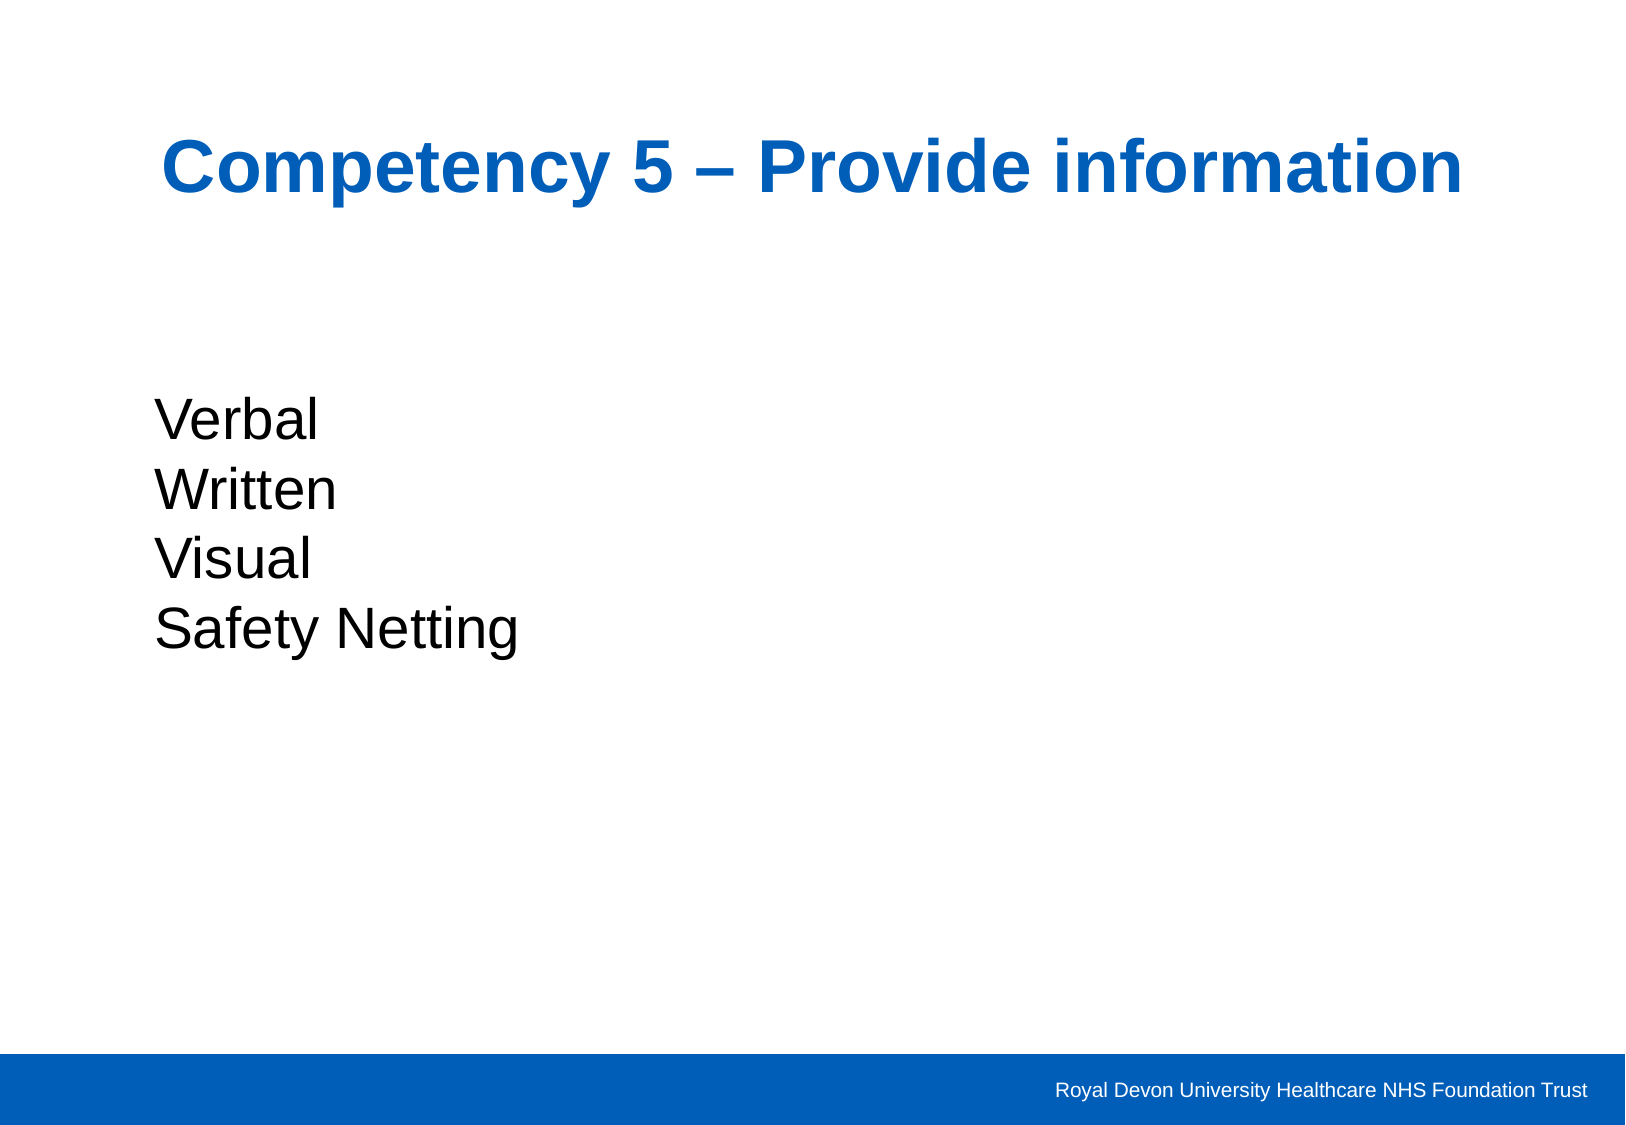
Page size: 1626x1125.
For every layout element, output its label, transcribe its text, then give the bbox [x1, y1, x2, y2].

list Verbal Written Visual Safety Netting [139, 373, 1490, 970]
title Competency 5 – Provide information [87, 59, 1541, 278]
